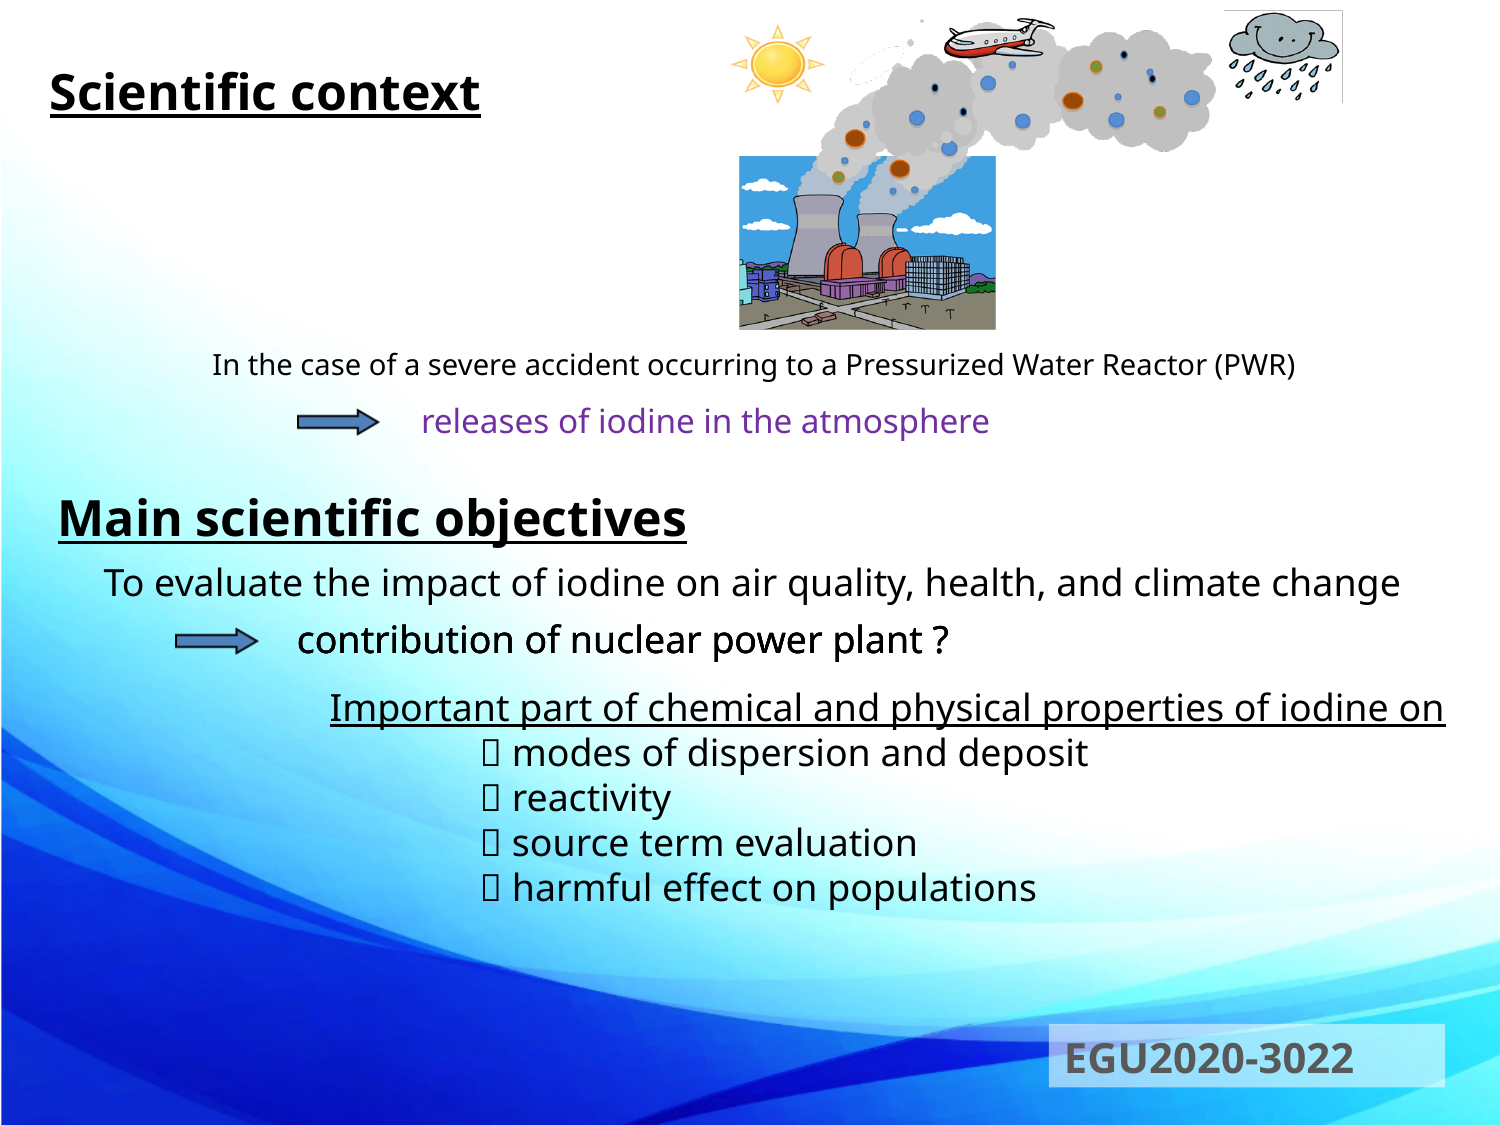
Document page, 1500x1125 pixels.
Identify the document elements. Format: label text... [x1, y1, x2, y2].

text_box releases of iodine in the atmosphere [406, 392, 1006, 447]
text_box To evaluate the impact of iodine on air quality, health, and climate change [88, 551, 1427, 612]
text_box contribution of nuclear power plant ? [282, 609, 965, 669]
text_box Important part of chemical and physical properties of iodine on  modes of dispersion and deposit  reactivity  source term evaluation  harmful effect on populations [314, 676, 1461, 917]
text_box In the case of a severe accident occurring to a Pressurized Water Reactor (PWR) [197, 338, 1312, 389]
text_box Main scientific objectives [42, 479, 703, 555]
picture [2, 0, 1499, 1125]
text_box EGU2020-3022 [1048, 1023, 1445, 1088]
text_box Scientific context [34, 53, 497, 128]
